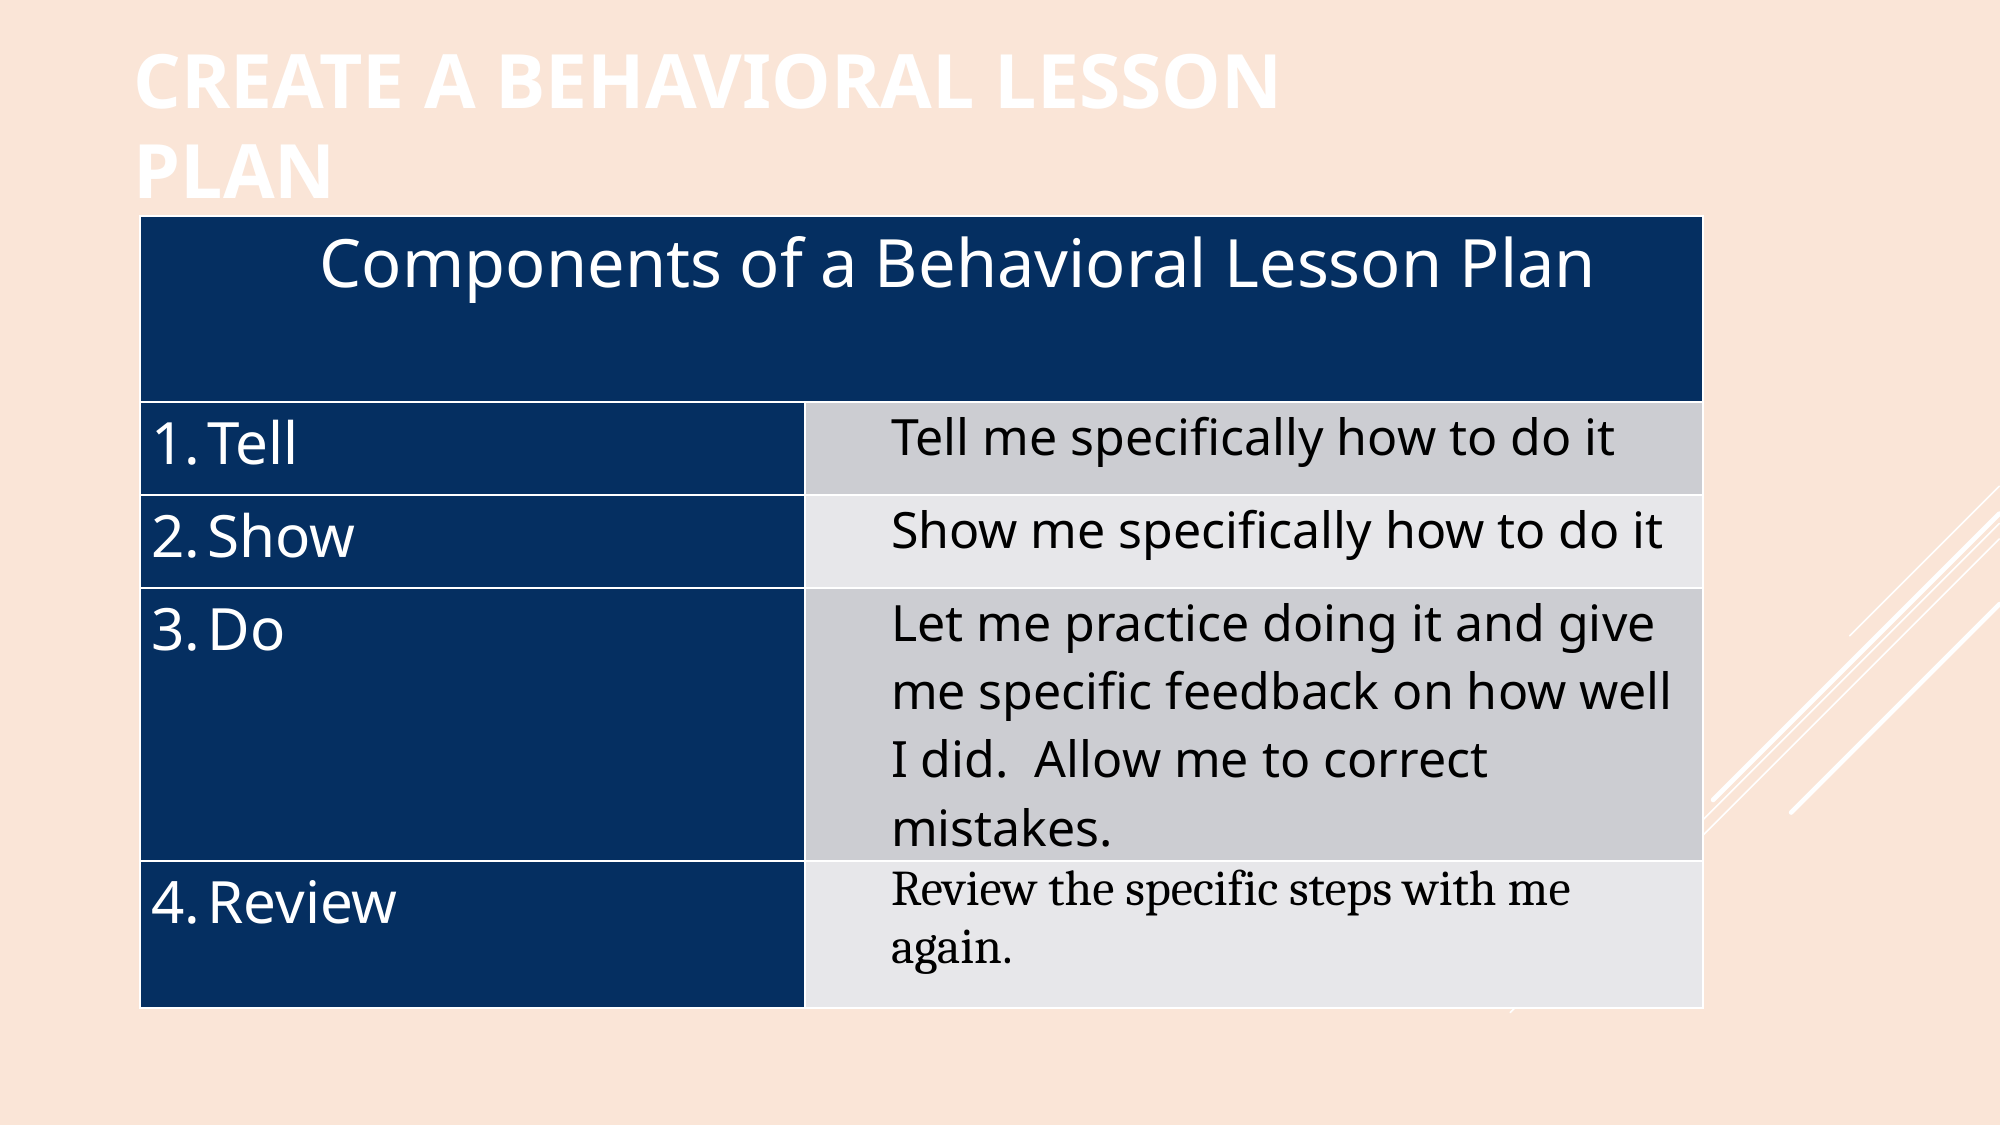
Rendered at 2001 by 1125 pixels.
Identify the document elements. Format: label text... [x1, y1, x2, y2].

table_cell Tell me specifically how to do it [806, 403, 1702, 494]
title Create a Behavioral Lesson Plan [118, 0, 1519, 248]
table_cell Review the specific steps with me again. [806, 862, 1702, 1007]
table_header Components of a Behavioral Lesson Plan [141, 217, 1702, 401]
table_cell Do [141, 589, 804, 860]
table_cell Show [141, 496, 804, 587]
table_cell Let me practice doing it and give me specific feedback on how well I did. Allow me to correct mistakes. [806, 589, 1702, 860]
table_cell Tell [141, 403, 804, 494]
table_cell Show me specifically how to do it [806, 496, 1702, 587]
table_cell Review [141, 862, 804, 1007]
